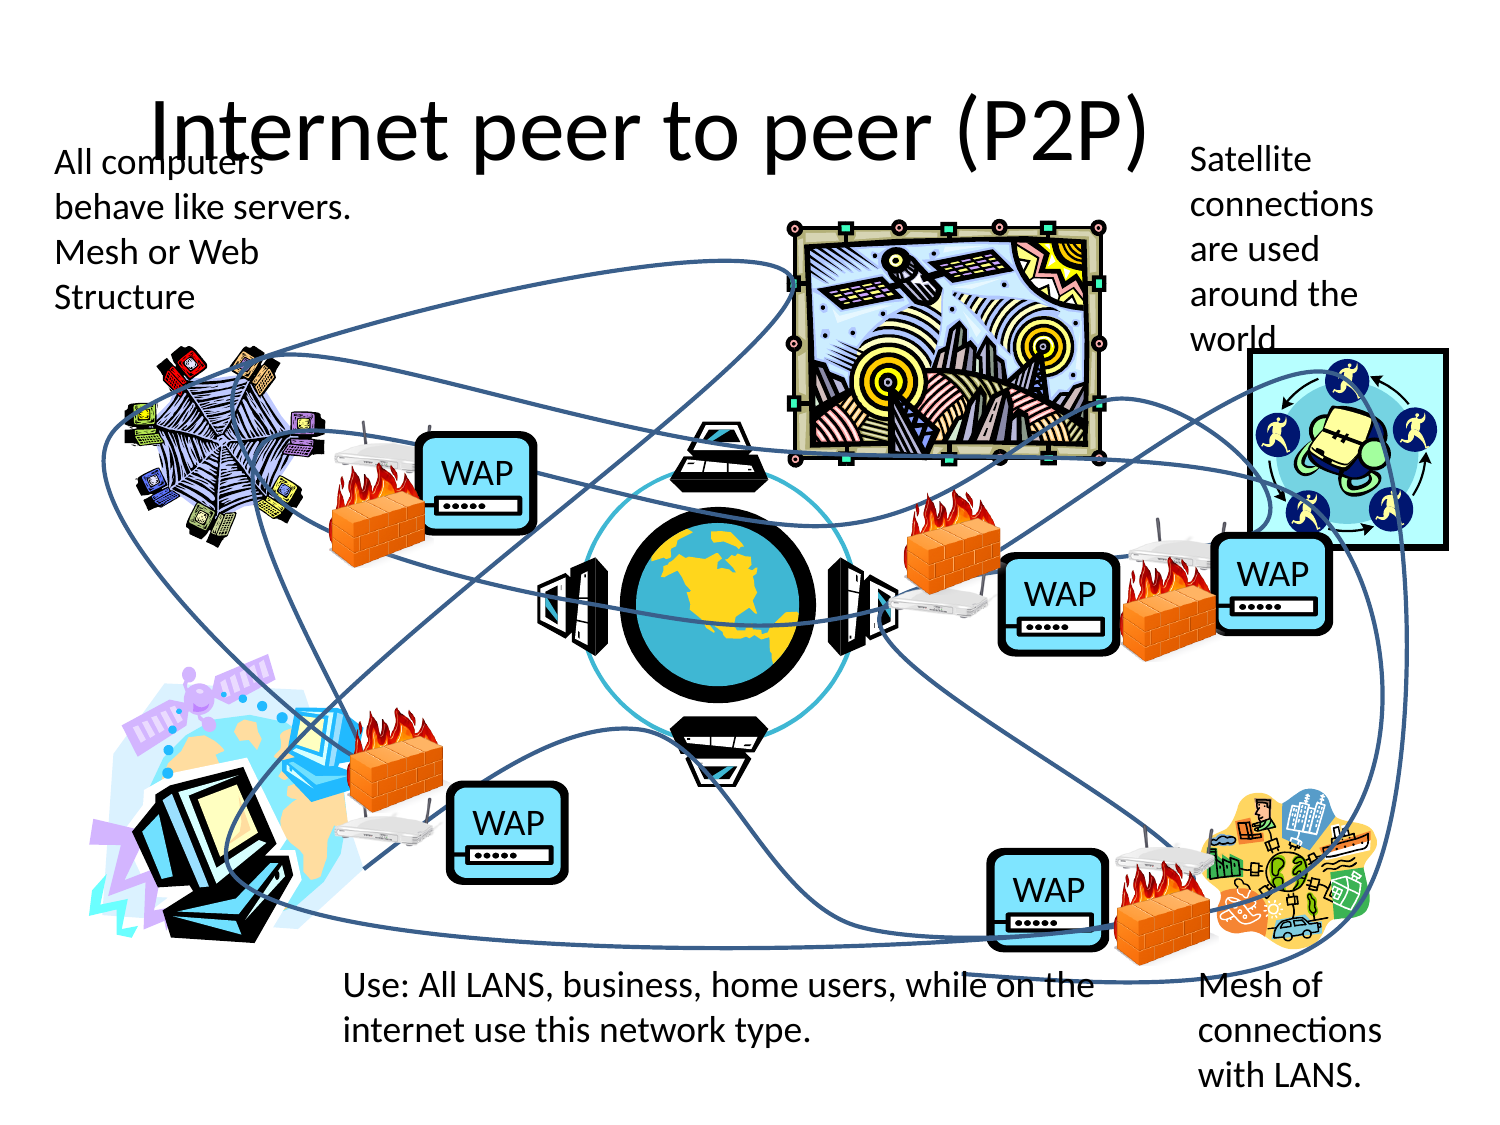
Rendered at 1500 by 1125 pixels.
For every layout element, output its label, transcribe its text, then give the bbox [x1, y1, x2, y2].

text_box [1152, 975, 1183, 985]
text_box [144, 559, 318, 652]
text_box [986, 847, 1106, 953]
picture [1246, 347, 1450, 551]
text_box Satellite connections are used around the world [1175, 126, 1404, 367]
picture [1108, 785, 1381, 967]
text_box [306, 258, 779, 420]
text_box All computers behave like servers. Mesh or Web Structure [39, 129, 389, 325]
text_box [1210, 531, 1334, 637]
text_box [101, 422, 119, 519]
picture [124, 342, 450, 568]
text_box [997, 551, 1121, 657]
text_box [1348, 559, 1409, 856]
text_box [369, 544, 532, 778]
text_box Use: All LANS, business, home users, while on the internet use this network type. [327, 952, 1152, 1057]
picture [537, 213, 1113, 788]
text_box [414, 430, 538, 536]
text_box [1014, 393, 1241, 550]
text_box [903, 482, 969, 486]
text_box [445, 780, 569, 886]
text_box [369, 661, 1103, 952]
title Internet peer to peer (P2P) [0, 30, 1326, 218]
picture [88, 653, 453, 953]
text_box Mesh of connections with LANS. [1183, 952, 1424, 1102]
picture [1118, 483, 1244, 662]
